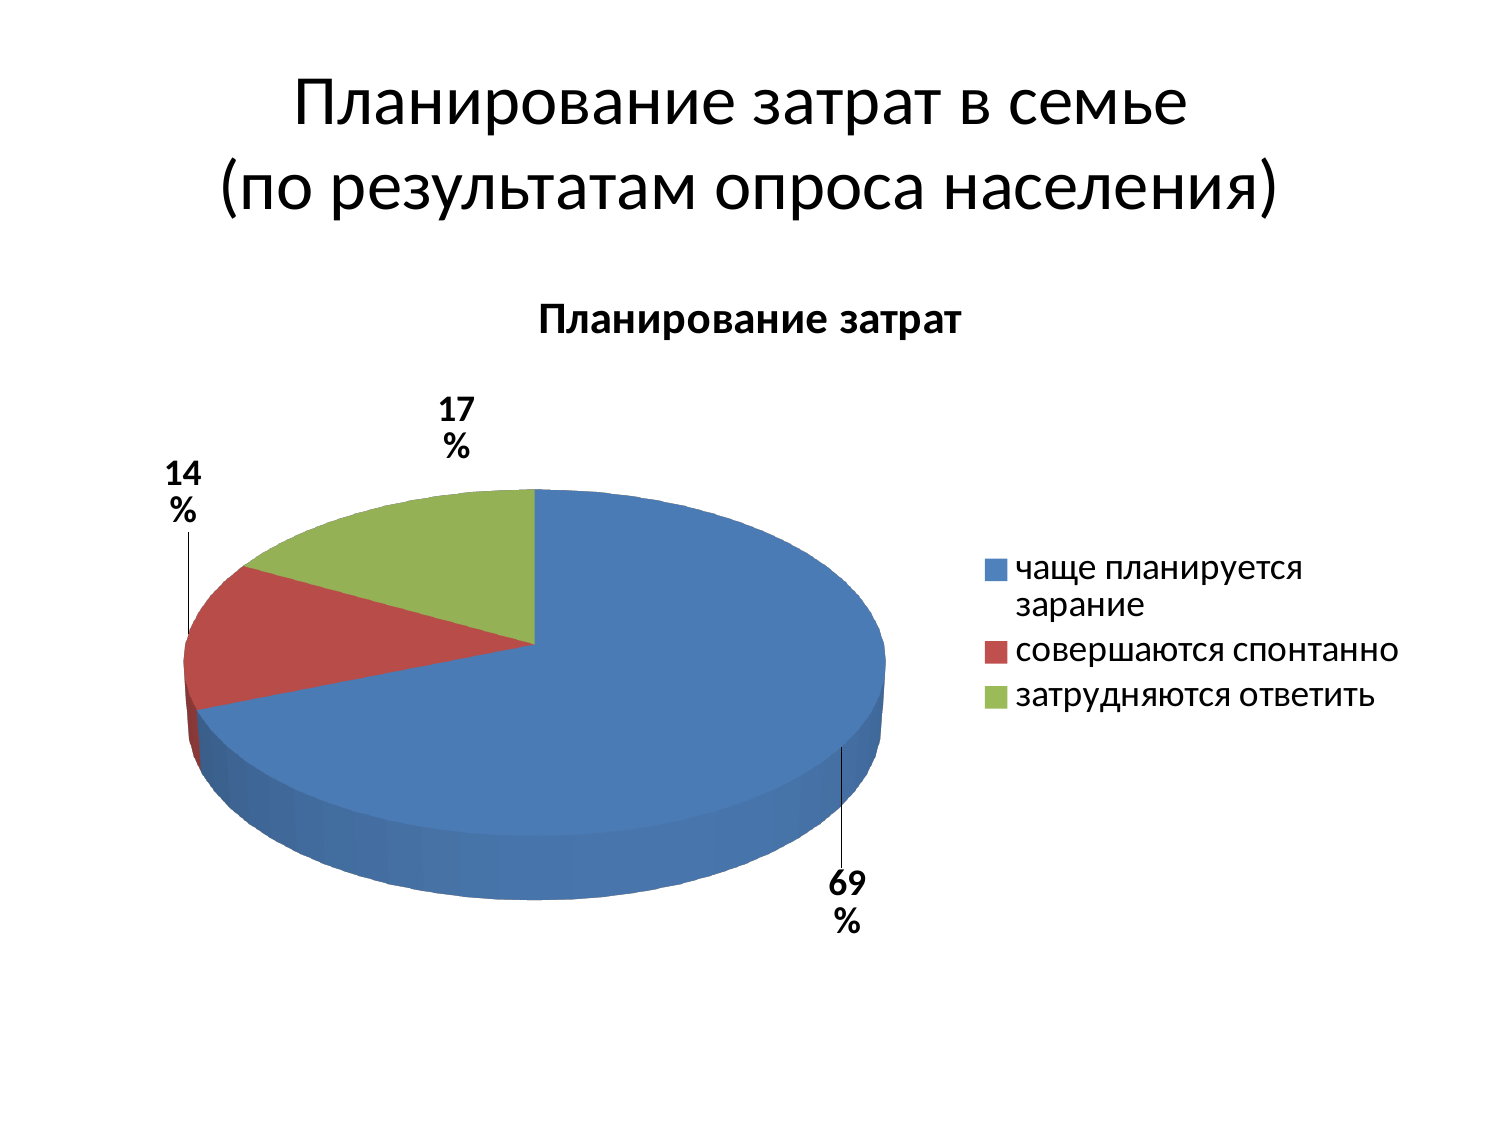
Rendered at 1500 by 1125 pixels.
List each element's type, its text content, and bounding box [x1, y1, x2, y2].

chart [74, 262, 1426, 1006]
title Планирование затрат в семье (по результатам опроса населения) [75, 45, 1425, 233]
